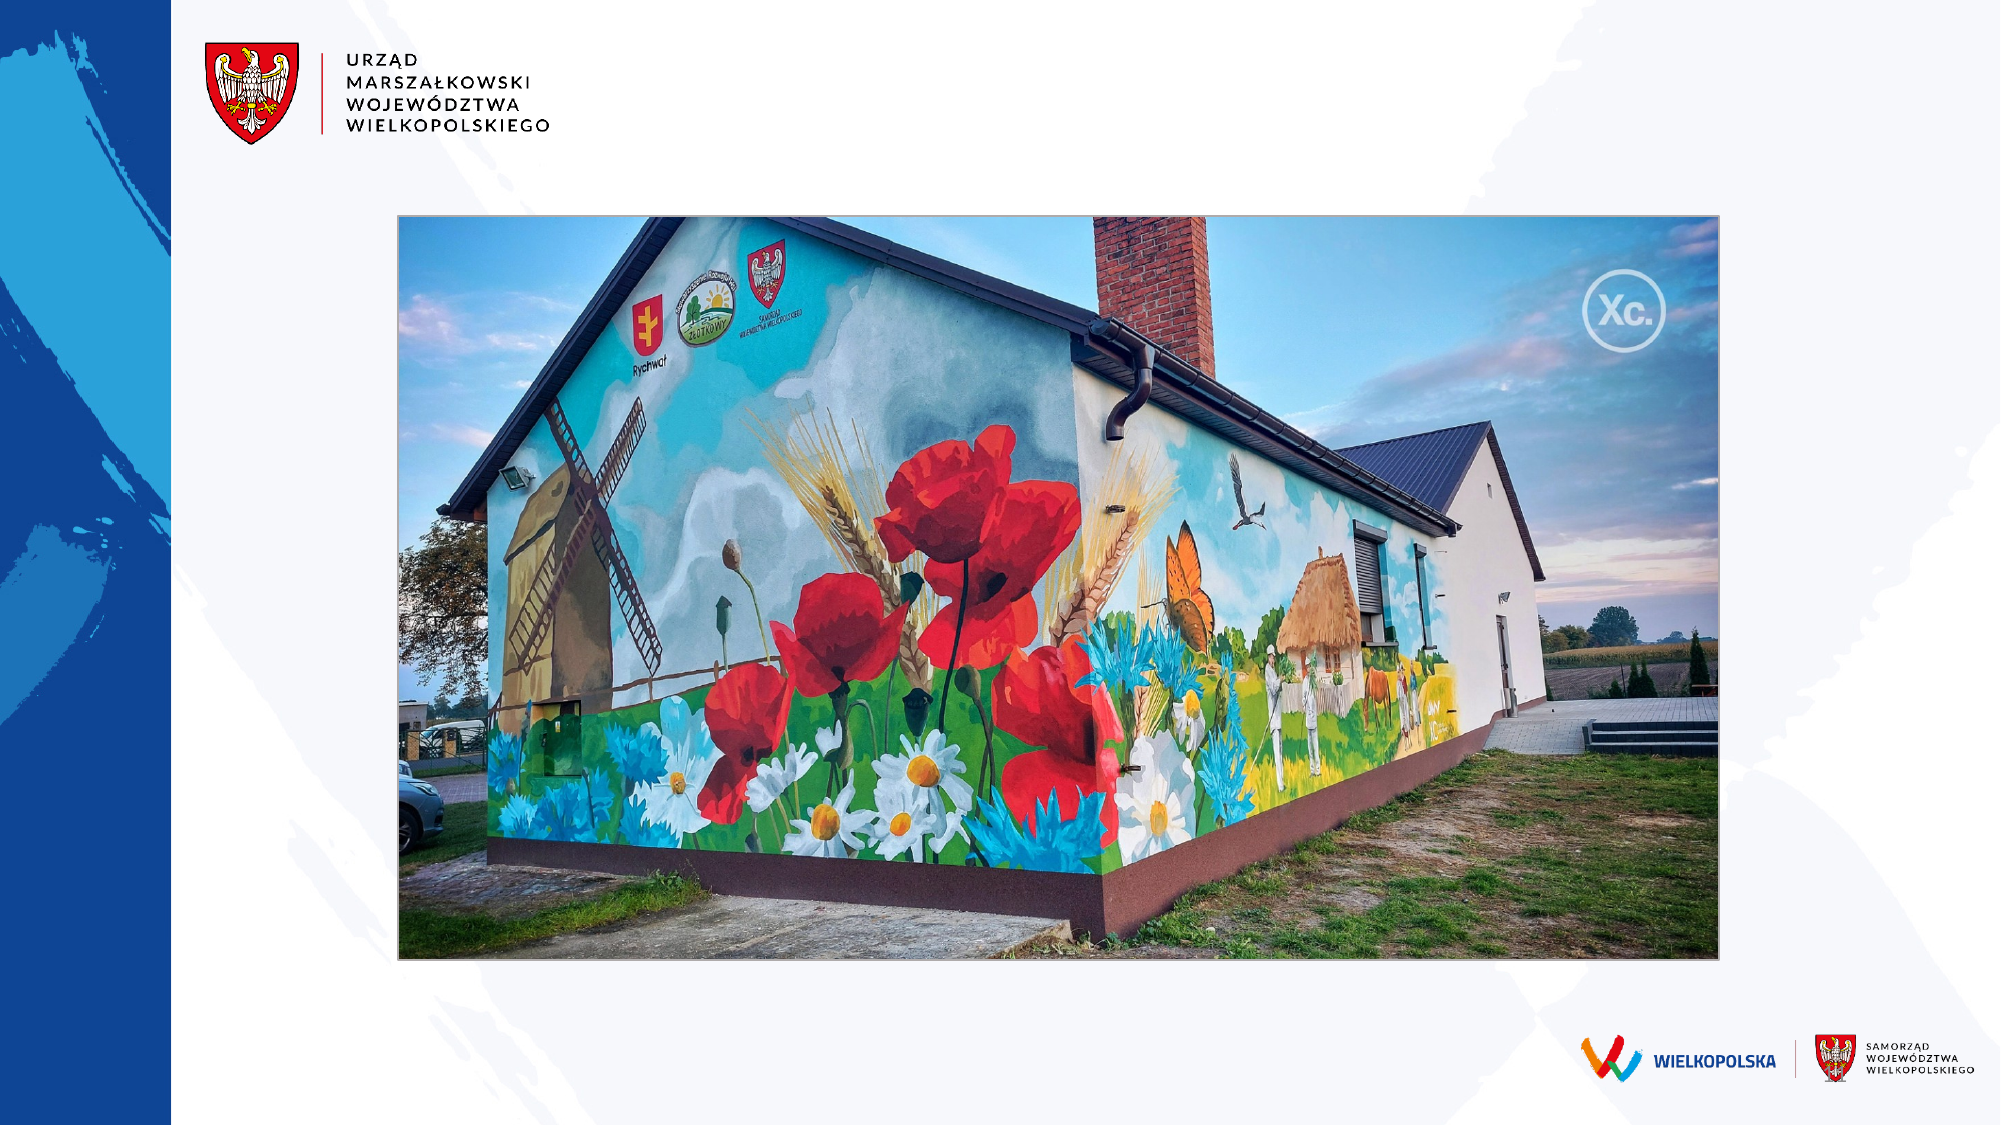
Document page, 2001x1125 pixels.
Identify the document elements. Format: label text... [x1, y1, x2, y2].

text_box [0, 0, 2000, 75]
picture [0, 0, 2001, 1125]
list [1556, 1021, 2000, 1096]
text_box [220, 75, 1897, 244]
slide_number 11 [1412, 1042, 1863, 1103]
picture [399, 217, 1718, 959]
